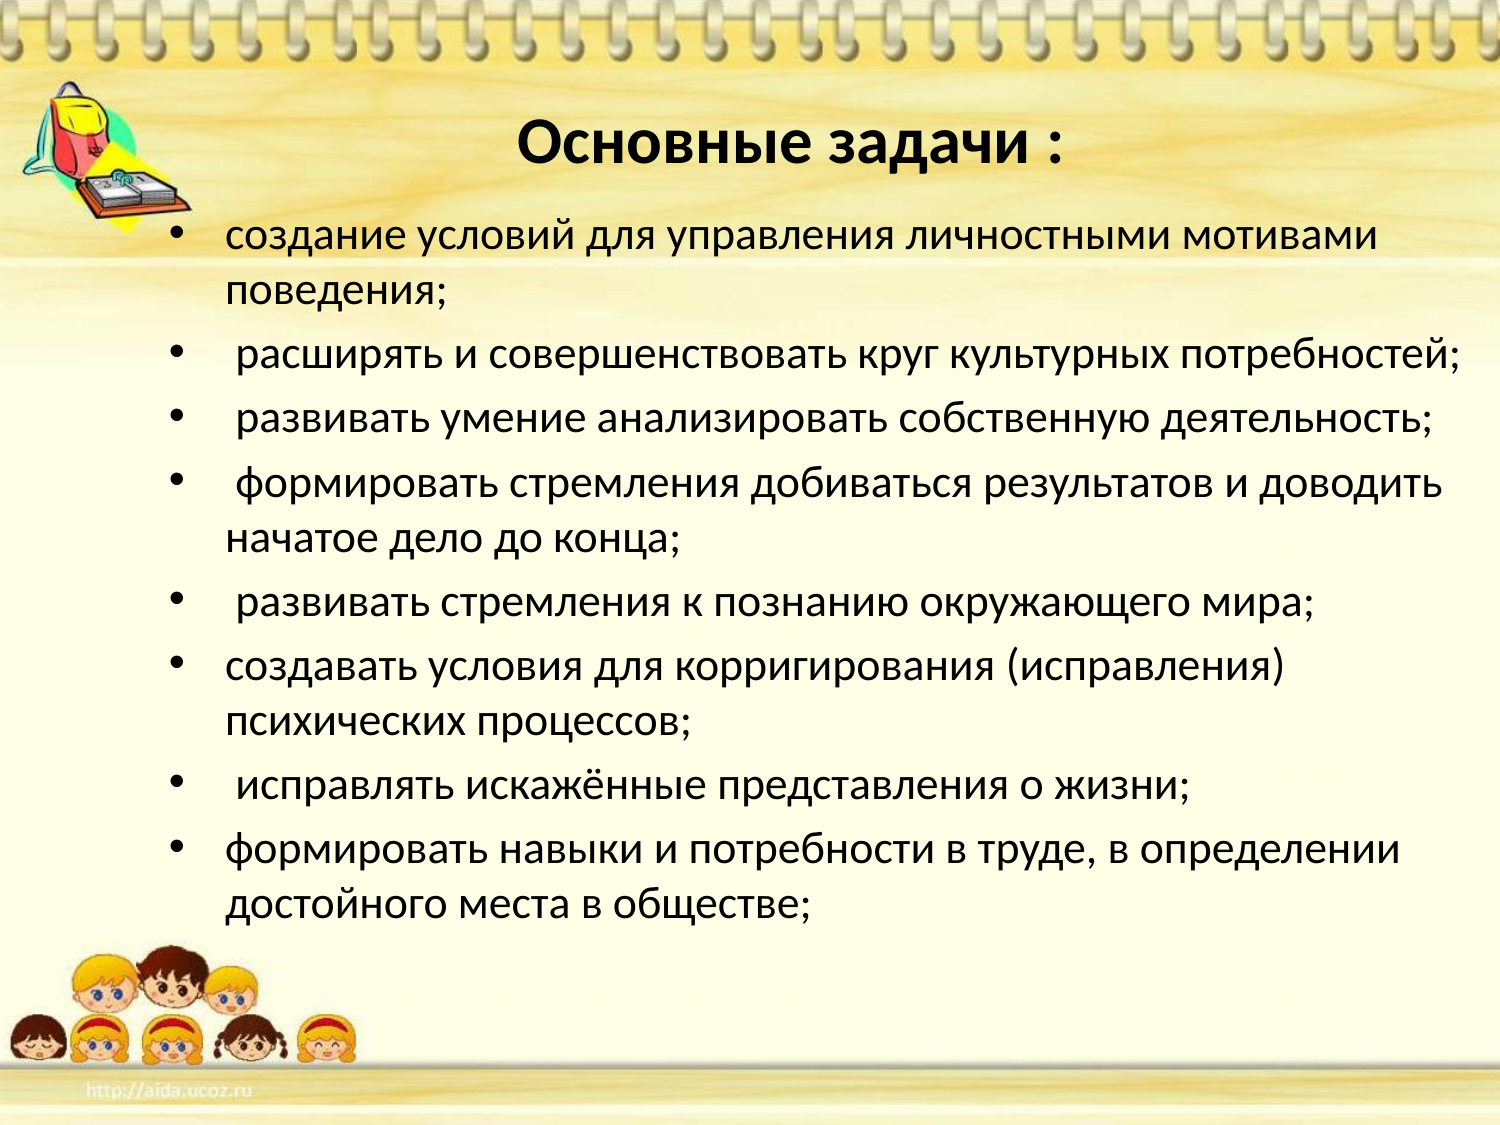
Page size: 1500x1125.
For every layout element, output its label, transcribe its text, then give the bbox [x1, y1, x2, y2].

list создание условий для управления личностными мотивами поведения; расширять и совершенствовать круг культурных потребностей; развивать умение анализировать собственную деятельность; формировать стремления добиваться результатов и доводить начатое дело до конца; развивать стремления к познанию окружающего мира; создавать условия для корригирования (исправления) психических процессов; исправлять искажённые представления о жизни; формировать навыки и потребности в труде, в определении достойного места в обществе; [153, 196, 1500, 939]
picture [0, 0, 1500, 1125]
title Основные задачи : [123, 42, 1459, 231]
